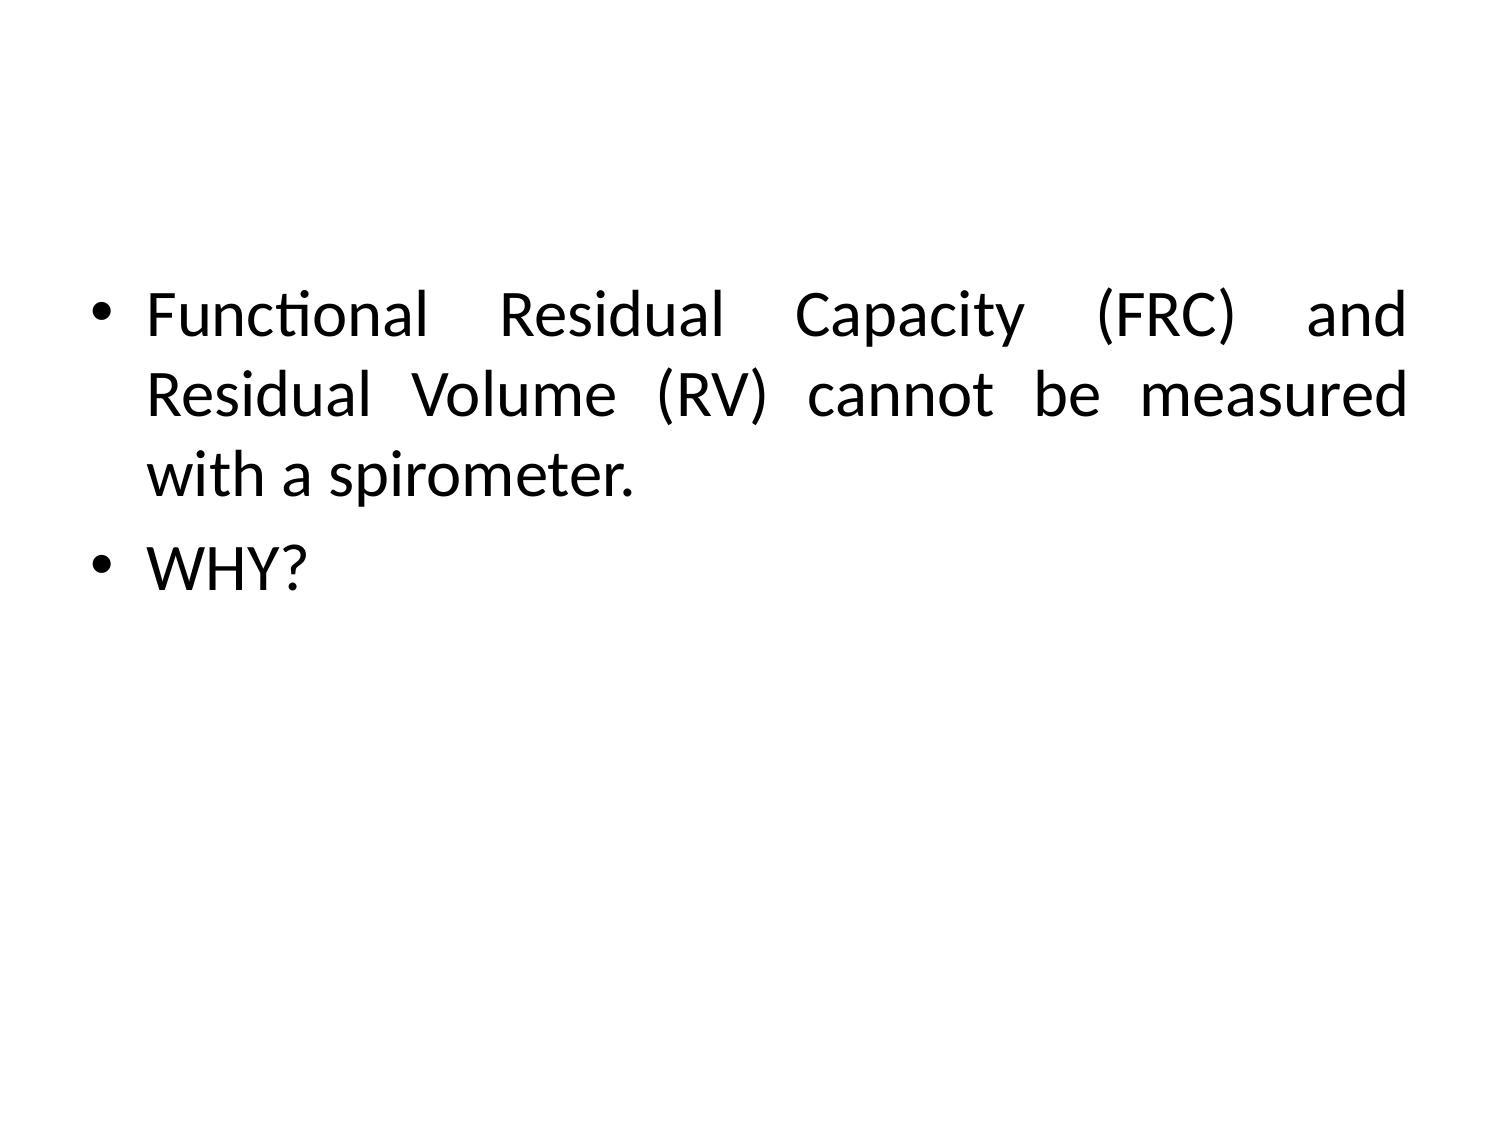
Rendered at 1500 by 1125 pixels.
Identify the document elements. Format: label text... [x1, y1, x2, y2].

list Functional Residual Capacity (FRC) and Residual Volume (RV) cannot be measured with a spirometer. WHY? [75, 262, 1425, 1005]
